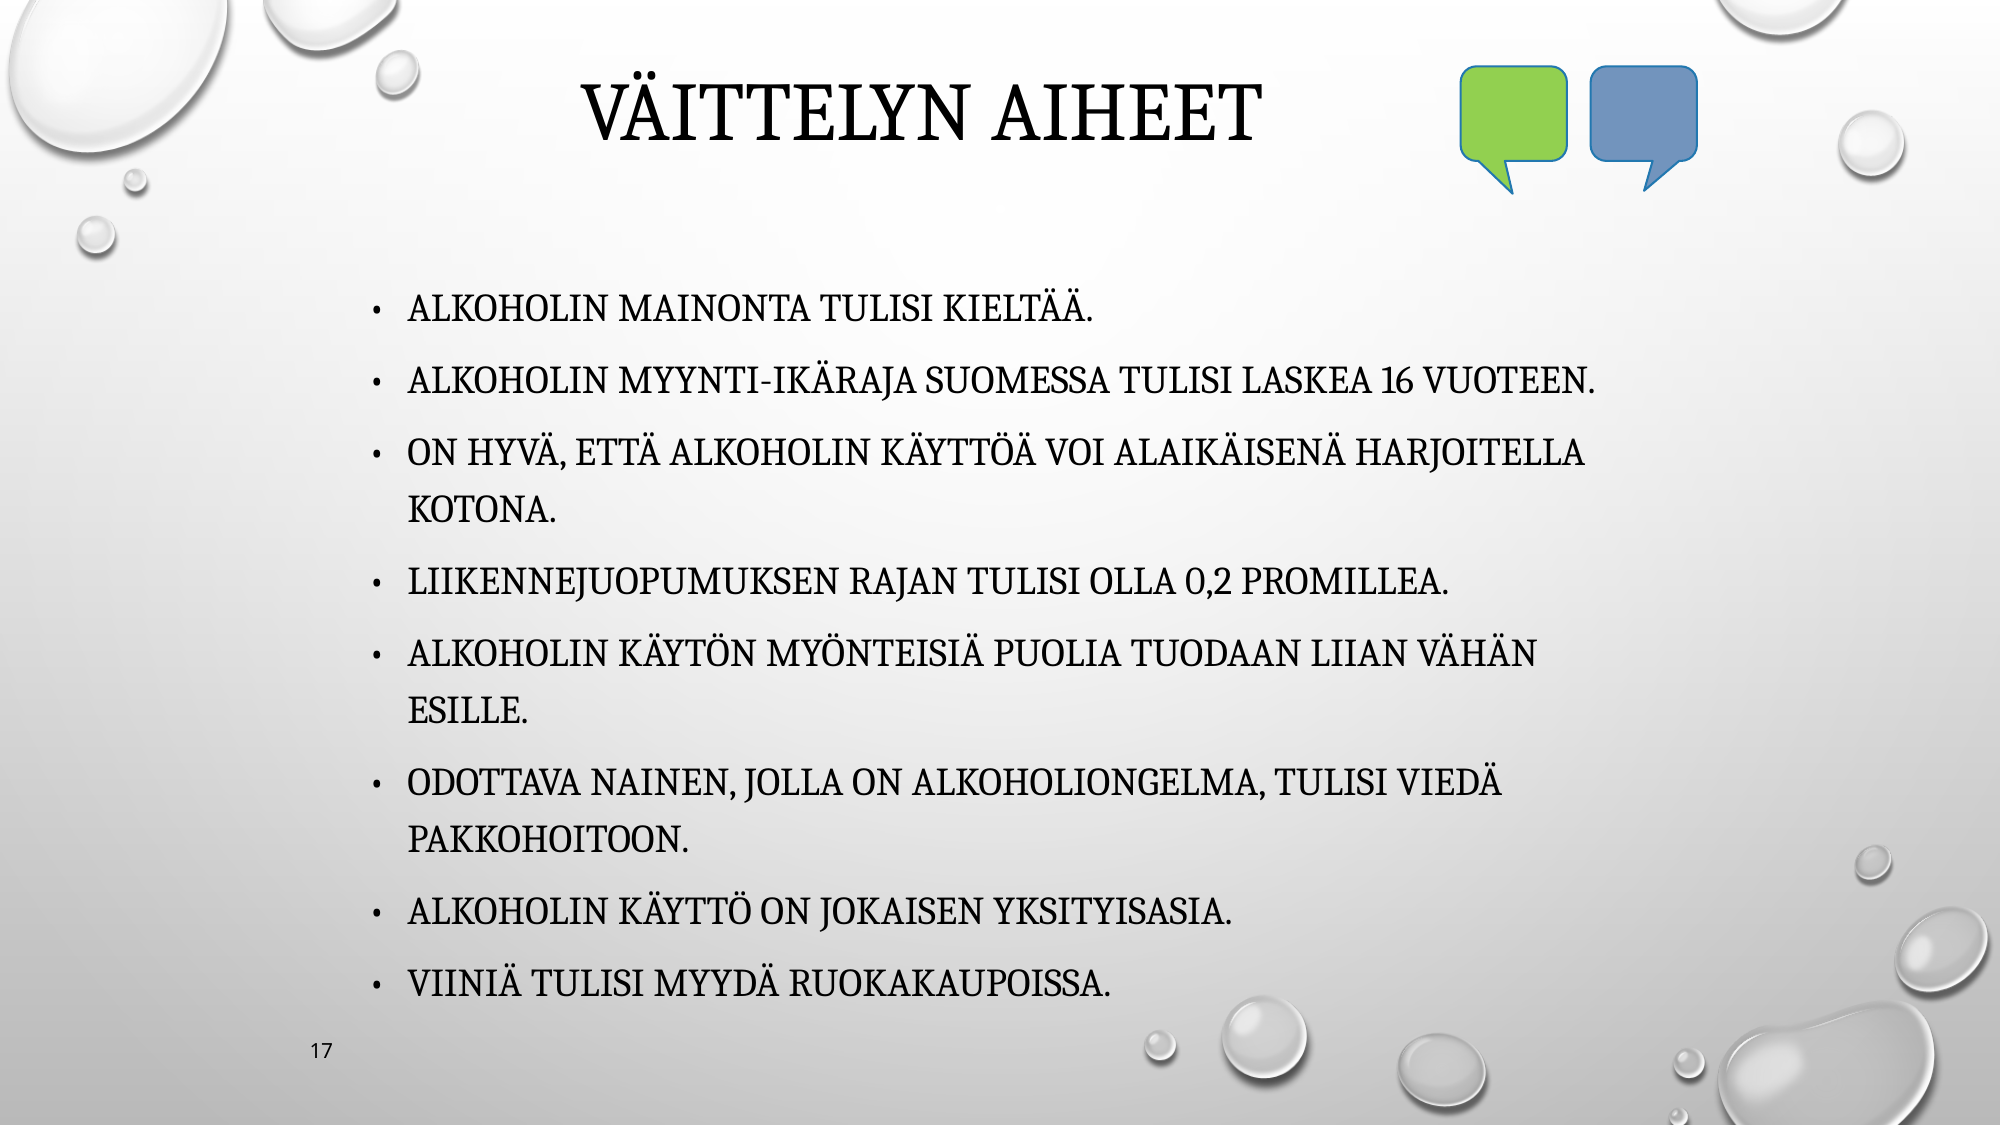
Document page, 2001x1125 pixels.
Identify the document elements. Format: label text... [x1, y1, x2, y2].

text_box [1589, 65, 1699, 192]
title Väittelyn aiheet [463, 42, 1382, 185]
slide_number 17 [294, 1021, 632, 1082]
text_box [1459, 65, 1569, 195]
list • Alkoholin mainonta tulisi kieltää. • Alkoholin myynti-ikäraja Suomessa tulisi laskea 16 vuoteen. • On hyvä, että alkoholin käyttöä voi alaikäisenä harjoitella kotona. • Liikennejuopumuksen rajan tulisi olla 0,2 promillea. • Alkoholin käytön myönteisiä puolia tuodaan liian vähän esille. • Odottava nainen, jolla on alkoholiongelma, tulisi viedä pakkohoitoon. • Alkoholin käyttö on jokaisen yksityisasia. • Viiniä tulisi myydä ruokakaupoissa. [353, 264, 1647, 1022]
picture [0, 0, 2000, 1125]
